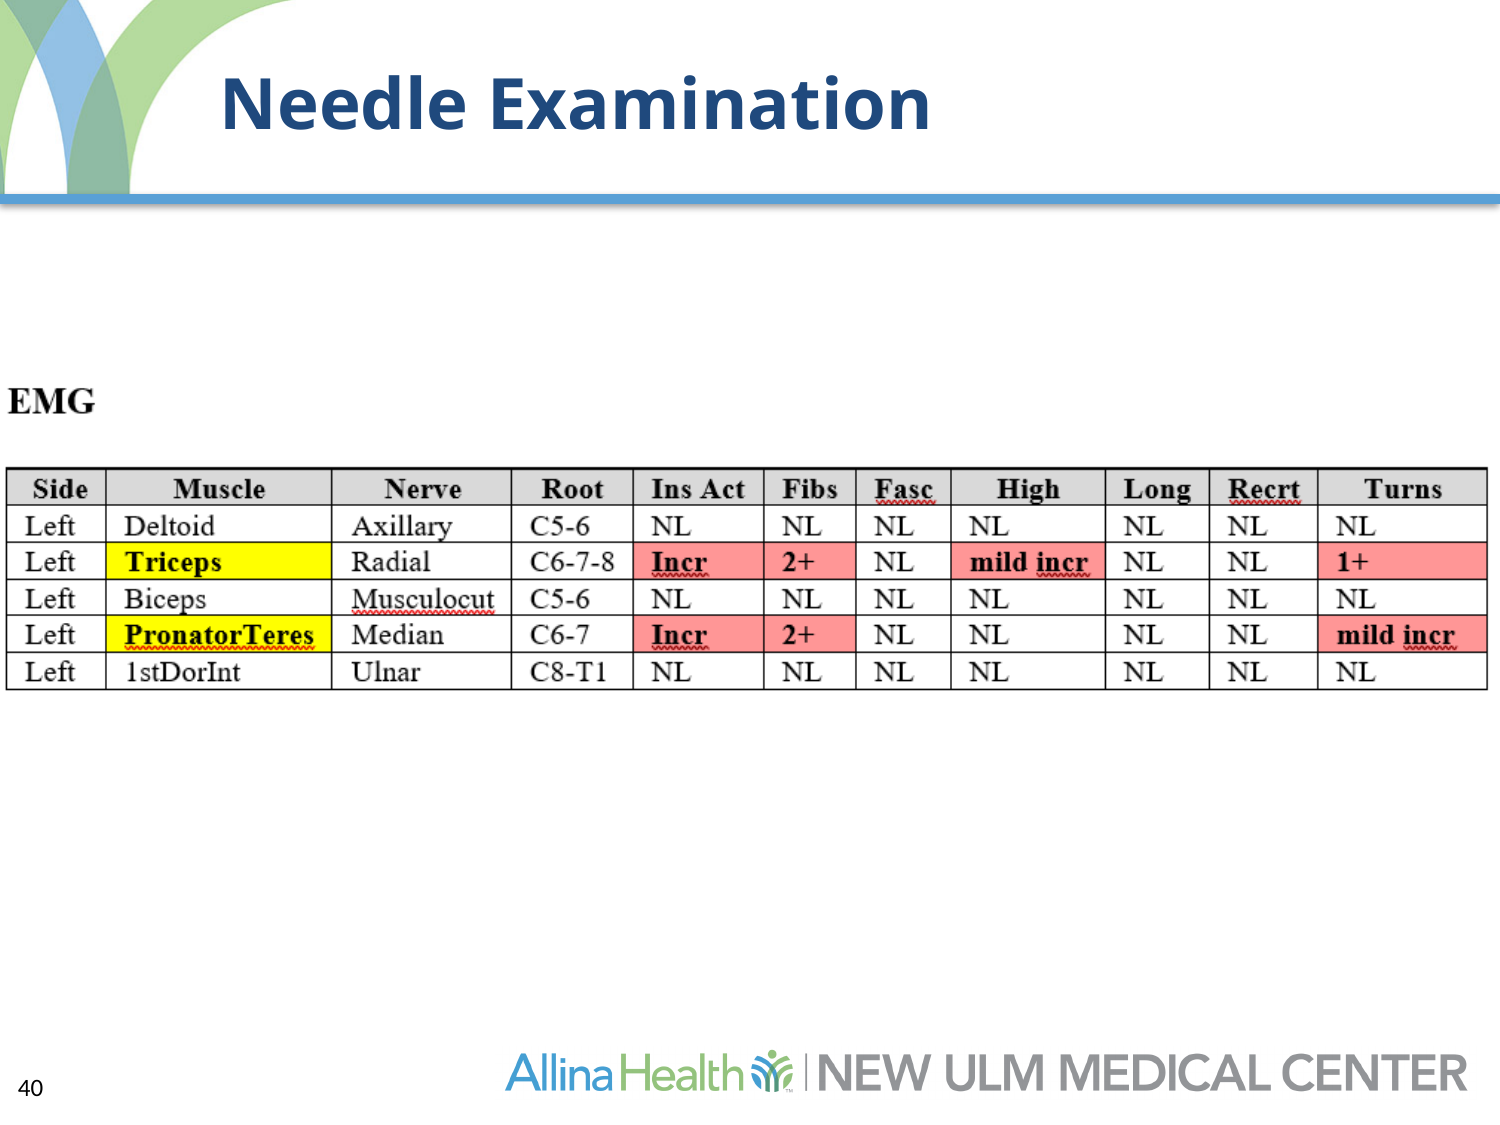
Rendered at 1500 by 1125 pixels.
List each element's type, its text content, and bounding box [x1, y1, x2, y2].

picture [0, 380, 1500, 744]
picture [495, 1046, 1477, 1100]
picture [0, 0, 335, 194]
title Needle Examination [204, 21, 1490, 192]
